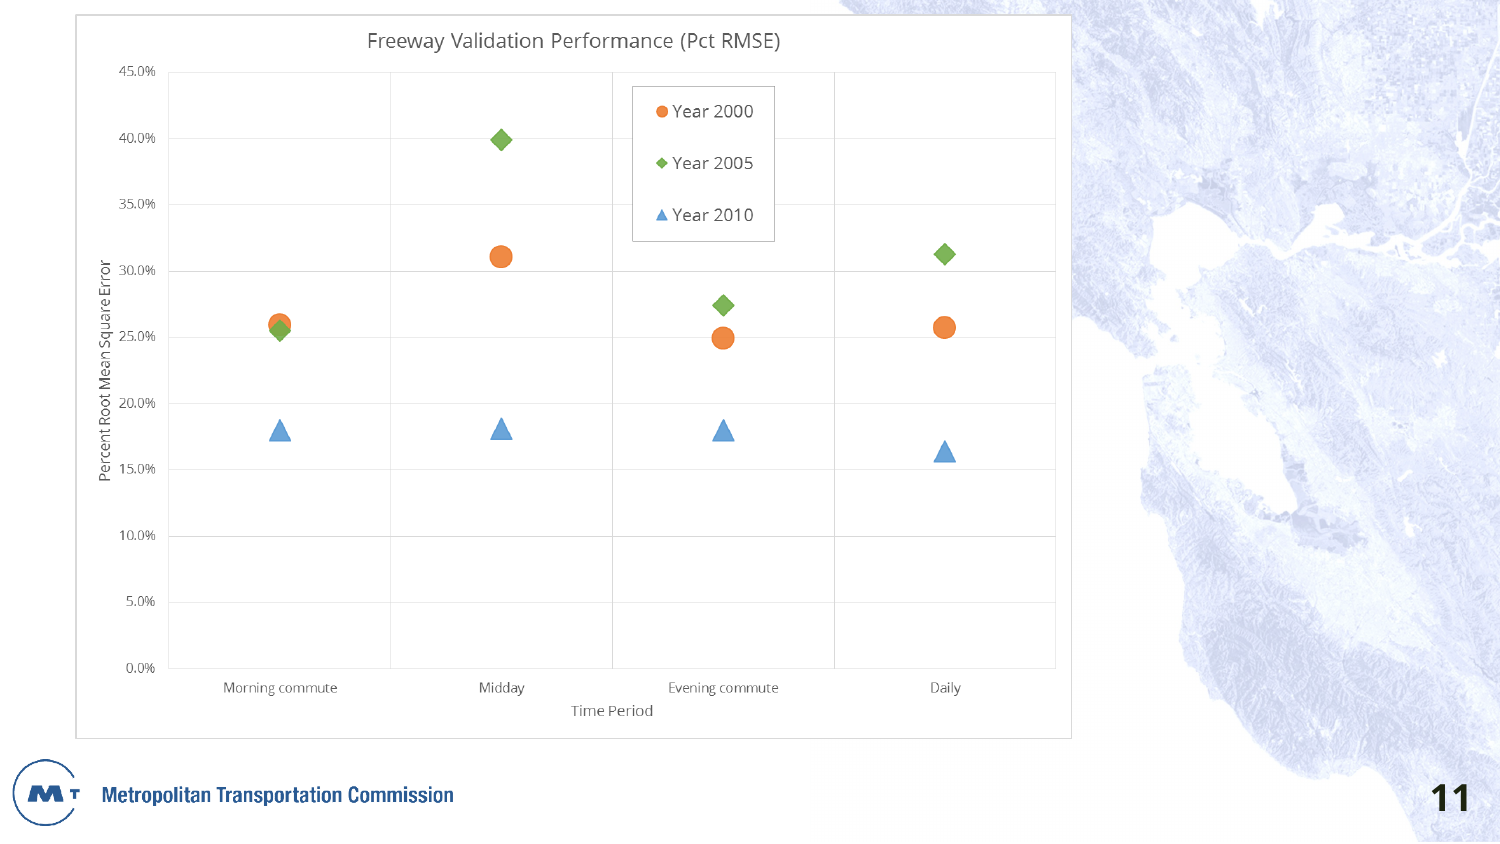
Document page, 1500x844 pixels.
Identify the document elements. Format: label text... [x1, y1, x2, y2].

picture [74, 14, 1072, 740]
slide_number 11 [1137, 759, 1488, 840]
